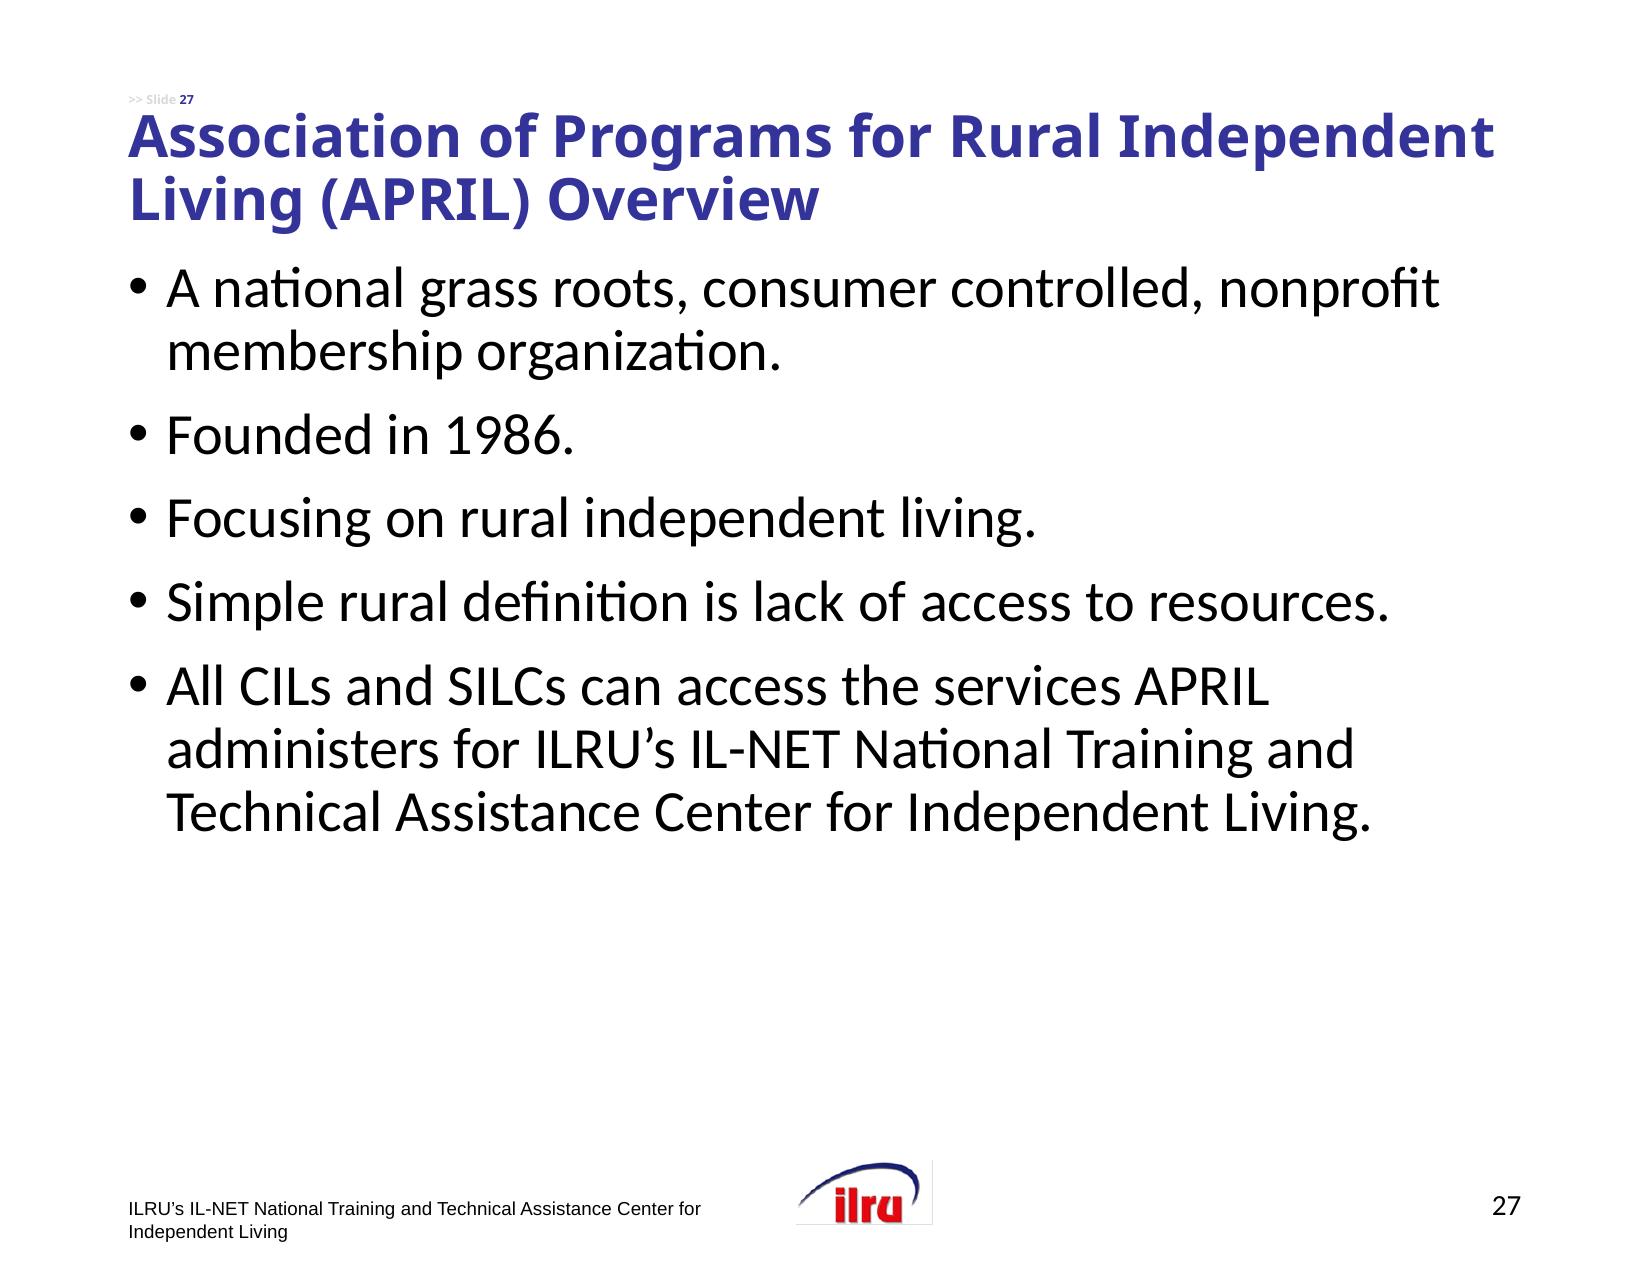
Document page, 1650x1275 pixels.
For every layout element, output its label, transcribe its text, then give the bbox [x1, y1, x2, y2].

list A national grass roots, consumer controlled, nonprofit membership organization. Founded in 1986. Focusing on rural independent living. Simple rural definition is lack of access to resources. All CILs and SILCs can access the services APRIL administers for ILRU’s IL-NET National Training and Technical Assistance Center for Independent Living. [113, 249, 1550, 1163]
picture [795, 1163, 933, 1225]
title >> Slide 27 Association of Programs for Rural Independent Living (APRIL) Overview [113, 87, 1588, 238]
slide_number 27 [1165, 1169, 1537, 1238]
